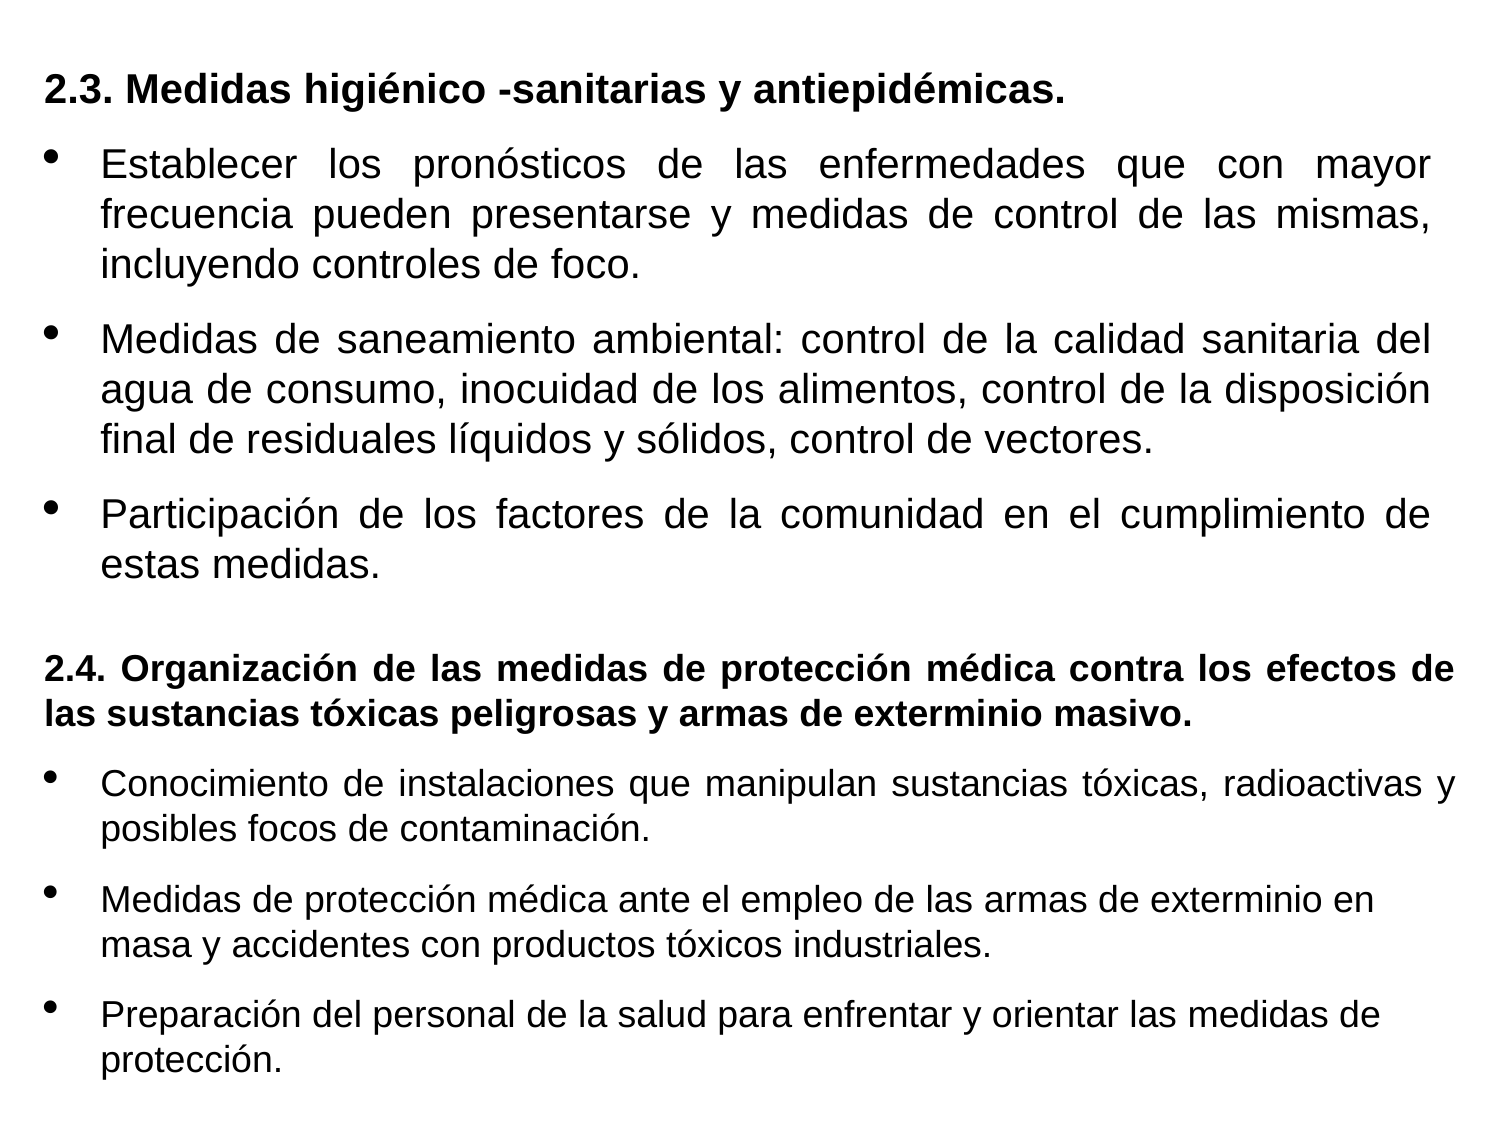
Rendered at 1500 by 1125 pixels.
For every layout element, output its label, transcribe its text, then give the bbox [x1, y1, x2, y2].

text_box 2.3. Medidas higiénico -sanitarias y antiepidémicas. Establecer los pronósticos de las enfermedades que con mayor frecuencia pueden presentarse y medidas de control de las mismas, incluyendo controles de foco. Medidas de saneamiento ambiental: control de la calidad sanitaria del agua de consumo, inocuidad de los alimentos, control de la disposición final de residuales líquidos y sólidos, control de vectores. Participación de los factores de la comunidad en el cumplimiento de estas medidas. [29, 54, 1447, 595]
text_box 2.4. Organización de las medidas de protección médica contra los efectos de las sustancias tóxicas peligrosas y armas de exterminio masivo. Conocimiento de instalaciones que manipulan sustancias tóxicas, radioactivas y posibles focos de contaminación. Medidas de protección médica ante el empleo de las armas de exterminio en masa y accidentes con productos tóxicos industriales. Preparación del personal de la salud para enfrentar y orientar las medidas de protección. [29, 637, 1471, 1087]
